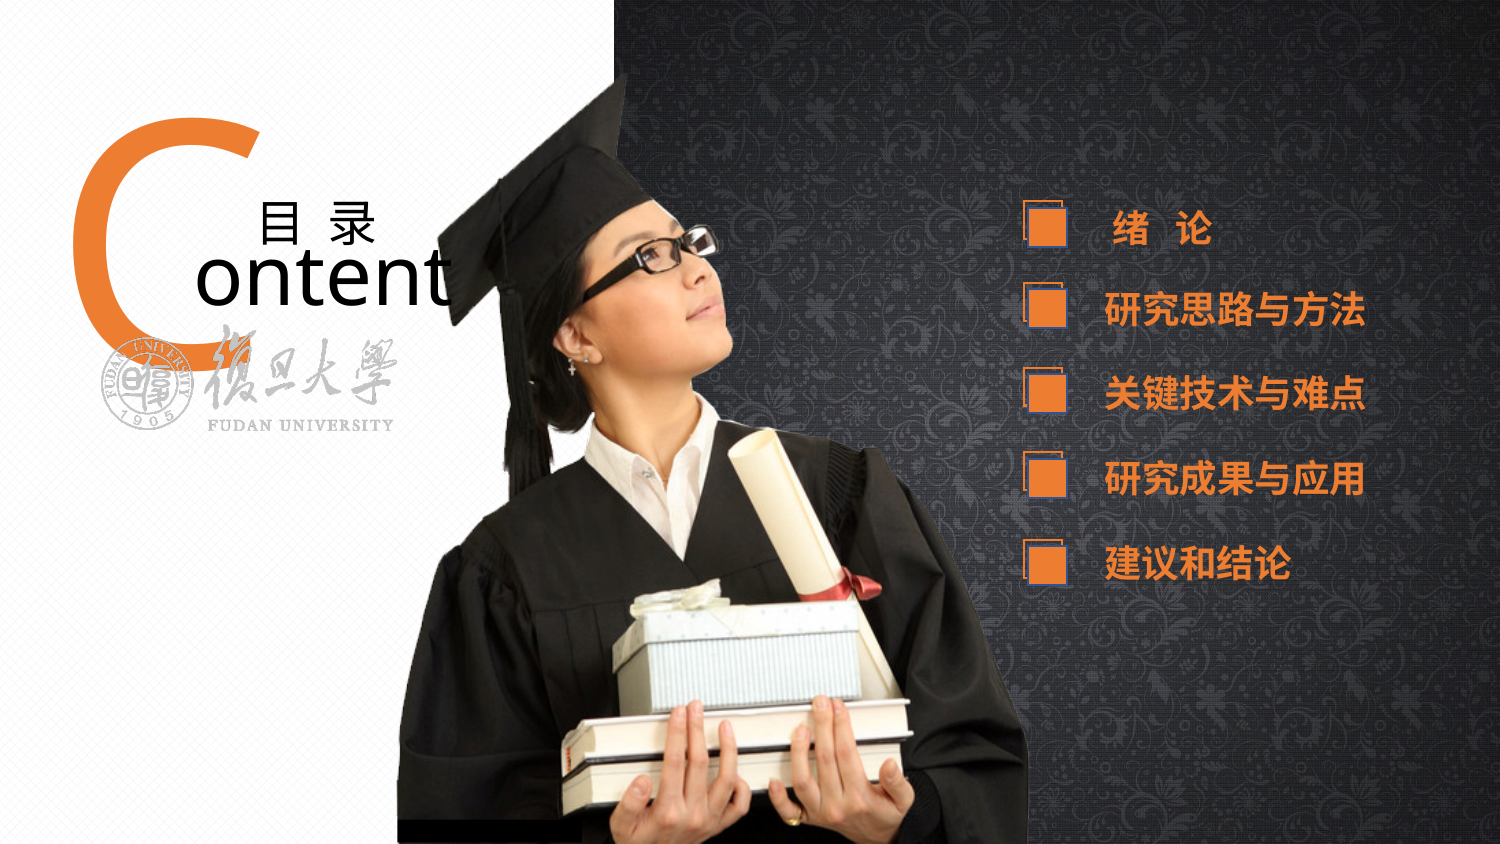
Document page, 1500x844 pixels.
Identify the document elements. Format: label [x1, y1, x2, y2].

text_box [1023, 201, 1068, 247]
text_box [1023, 452, 1068, 498]
picture [101, 324, 396, 432]
picture [395, 0, 1500, 844]
text_box [1023, 282, 1068, 329]
text_box [59, 15, 421, 450]
text_box [1023, 367, 1068, 414]
text_box [1023, 539, 1068, 586]
